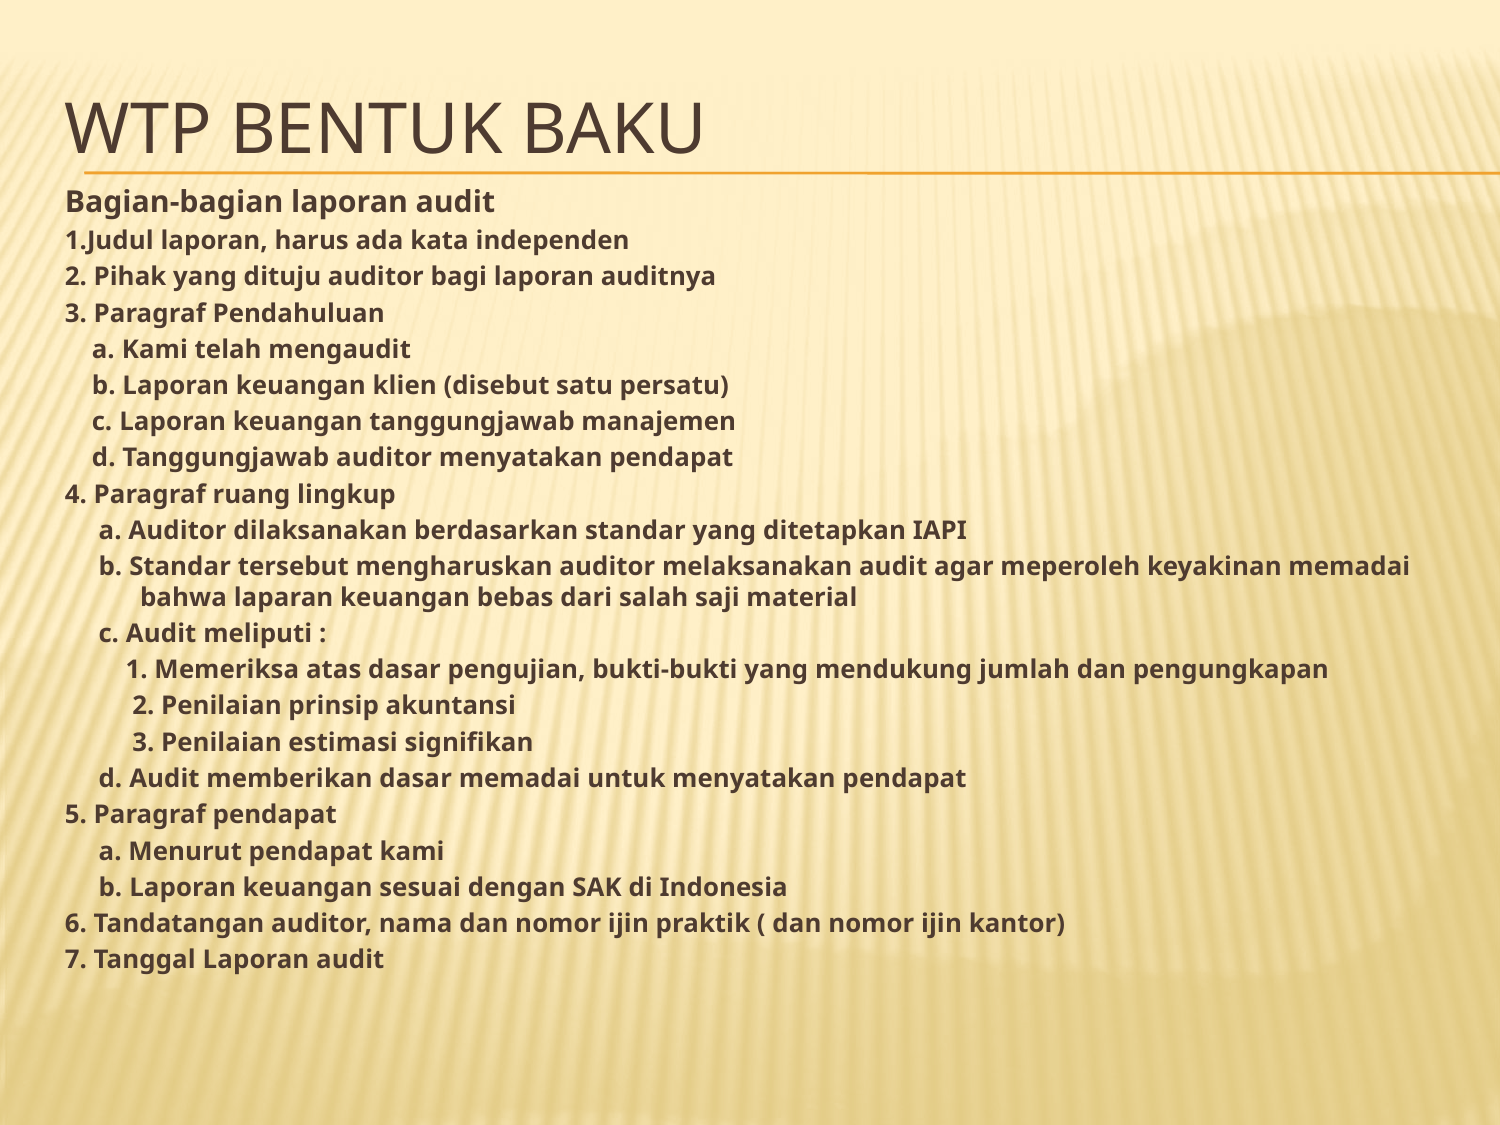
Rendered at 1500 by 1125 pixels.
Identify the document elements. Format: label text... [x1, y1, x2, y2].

list Bagian-bagian laporan audit 1.Judul laporan, harus ada kata independen 2. Pihak yang dituju auditor bagi laporan auditnya 3. Paragraf Pendahuluan a. Kami telah mengaudit b. Laporan keuangan klien (disebut satu persatu) c. Laporan keuangan tanggungjawab manajemen d. Tanggungjawab auditor menyatakan pendapat 4. Paragraf ruang lingkup a. Auditor dilaksanakan berdasarkan standar yang ditetapkan IAPI b. Standar tersebut mengharuskan auditor melaksanakan audit agar meperoleh keyakinan memadai bahwa laparan keuangan bebas dari salah saji material c. Audit meliputi : 1. Memeriksa atas dasar pengujian, bukti-bukti yang mendukung jumlah dan pengungkapan 2. Penilaian prinsip akuntansi 3. Penilaian estimasi signifikan d. Audit memberikan dasar memadai untuk menyatakan pendapat 5. Paragraf pendapat a. Menurut pendapat kami b. Laporan keuangan sesuai dengan SAK di Indonesia 6. Tandatangan auditor, nama dan nomor ijin praktik ( dan nomor ijin kantor) 7. Tanggal Laporan audit [50, 174, 1475, 998]
title WTP BENTUK BAKU [50, 75, 1475, 174]
